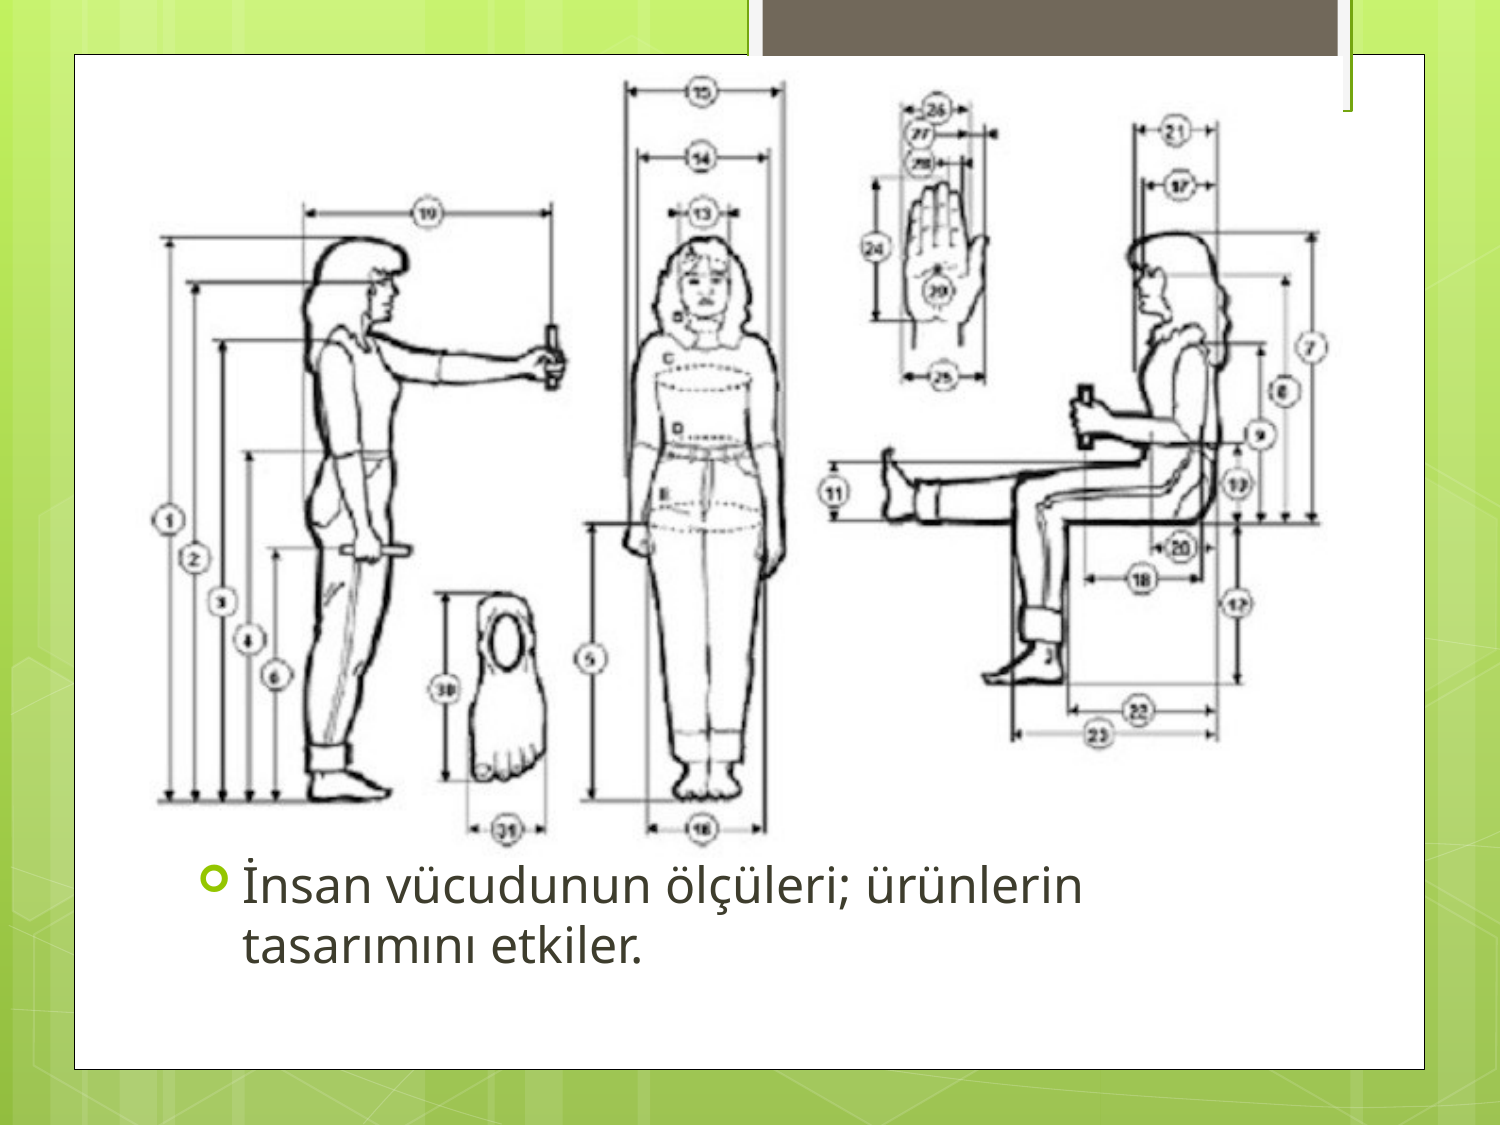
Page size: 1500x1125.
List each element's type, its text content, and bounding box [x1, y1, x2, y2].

picture [135, 56, 1343, 858]
list İnsan vücudunun ölçüleri; ürünlerin tasarımını etkiler. [171, 867, 1283, 1024]
